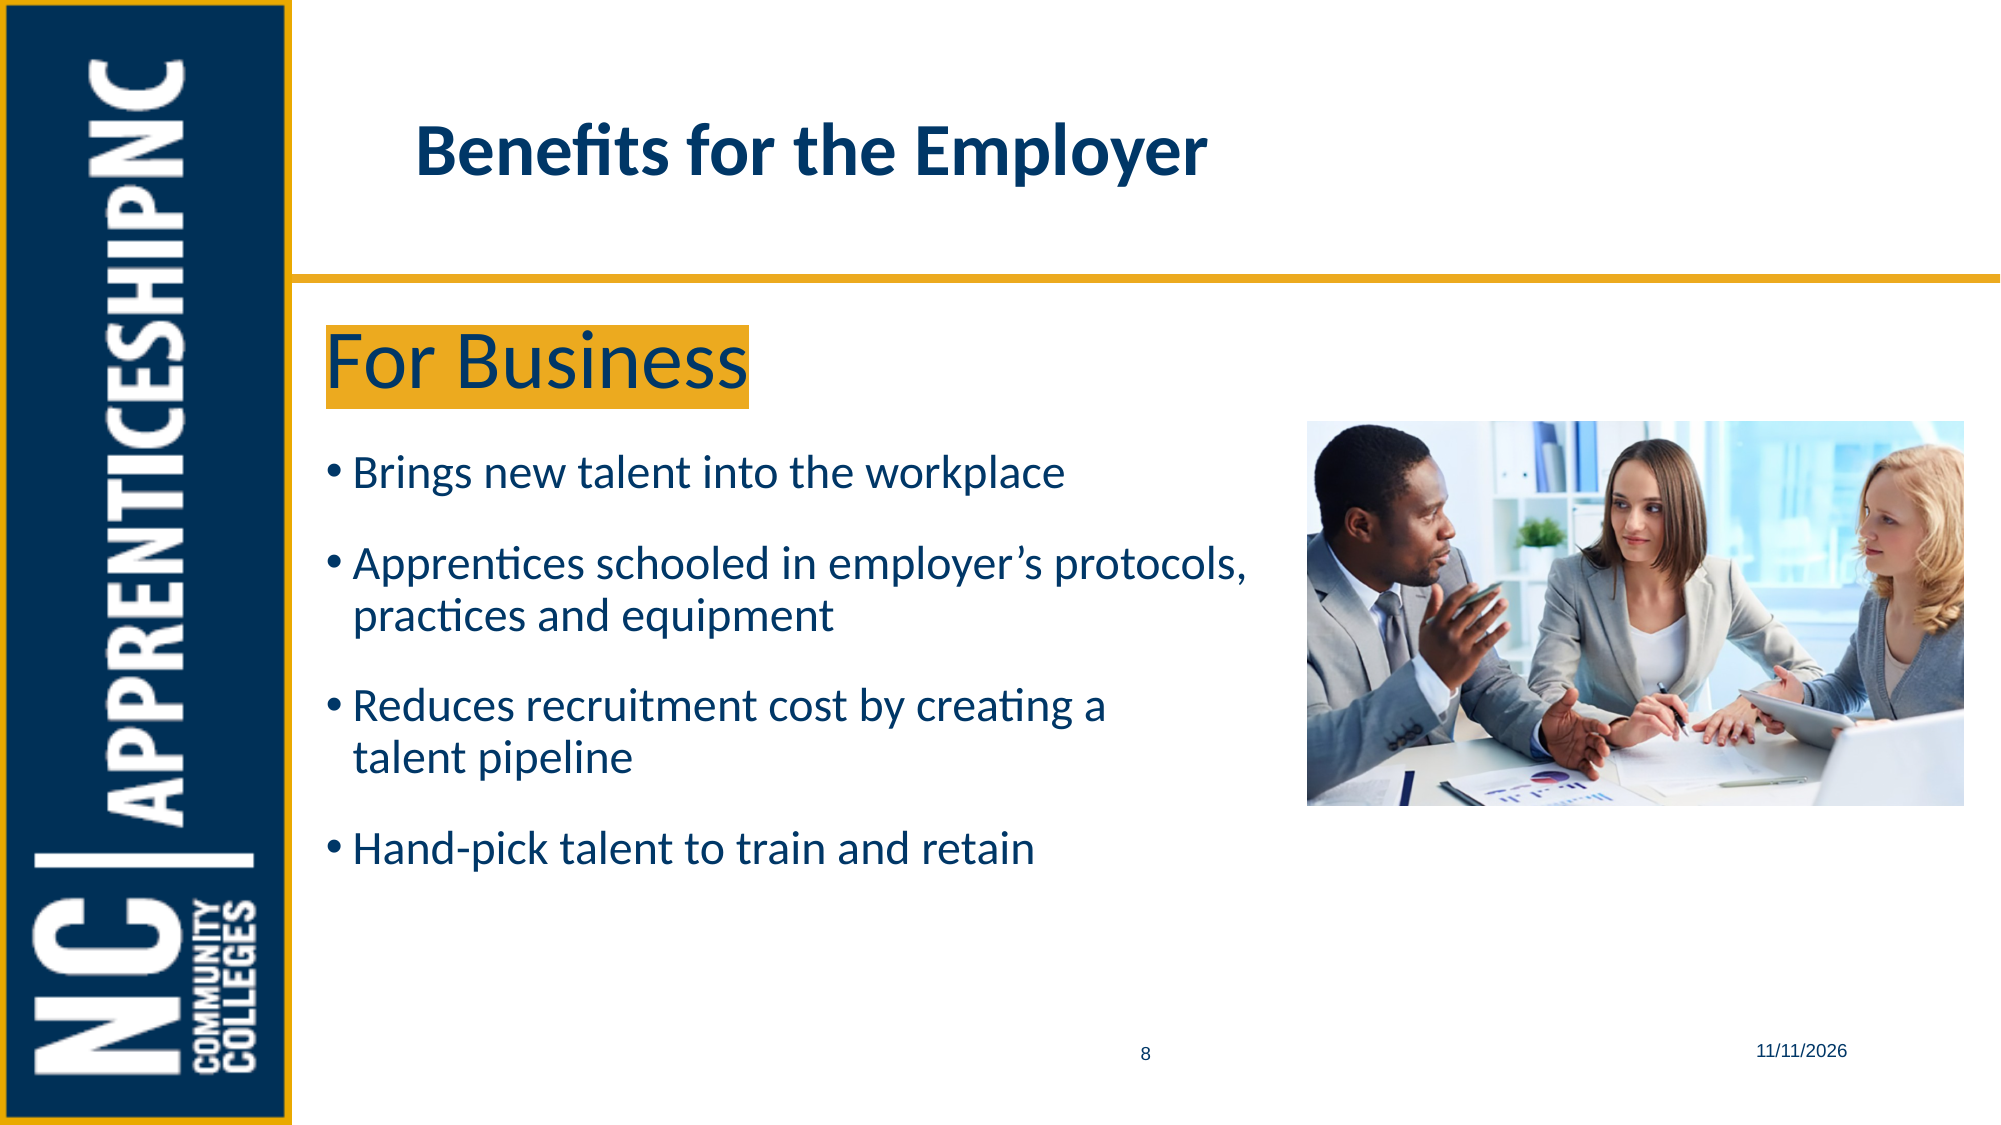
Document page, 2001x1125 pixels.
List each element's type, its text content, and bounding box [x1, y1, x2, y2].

picture [1307, 421, 1964, 806]
slide_number 8 [920, 1023, 1371, 1084]
picture [0, 0, 292, 1125]
title Benefits for the Employer [400, 81, 1695, 223]
list For Business Brings new talent into the workplace Apprentices schooled in employer’s protocols, regulations, practices and equipment Reduces recruitment cost by creating a sustainable talent pipeline Hand-pick talent to train and retain [310, 308, 1905, 885]
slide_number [1412, 1019, 1863, 1080]
